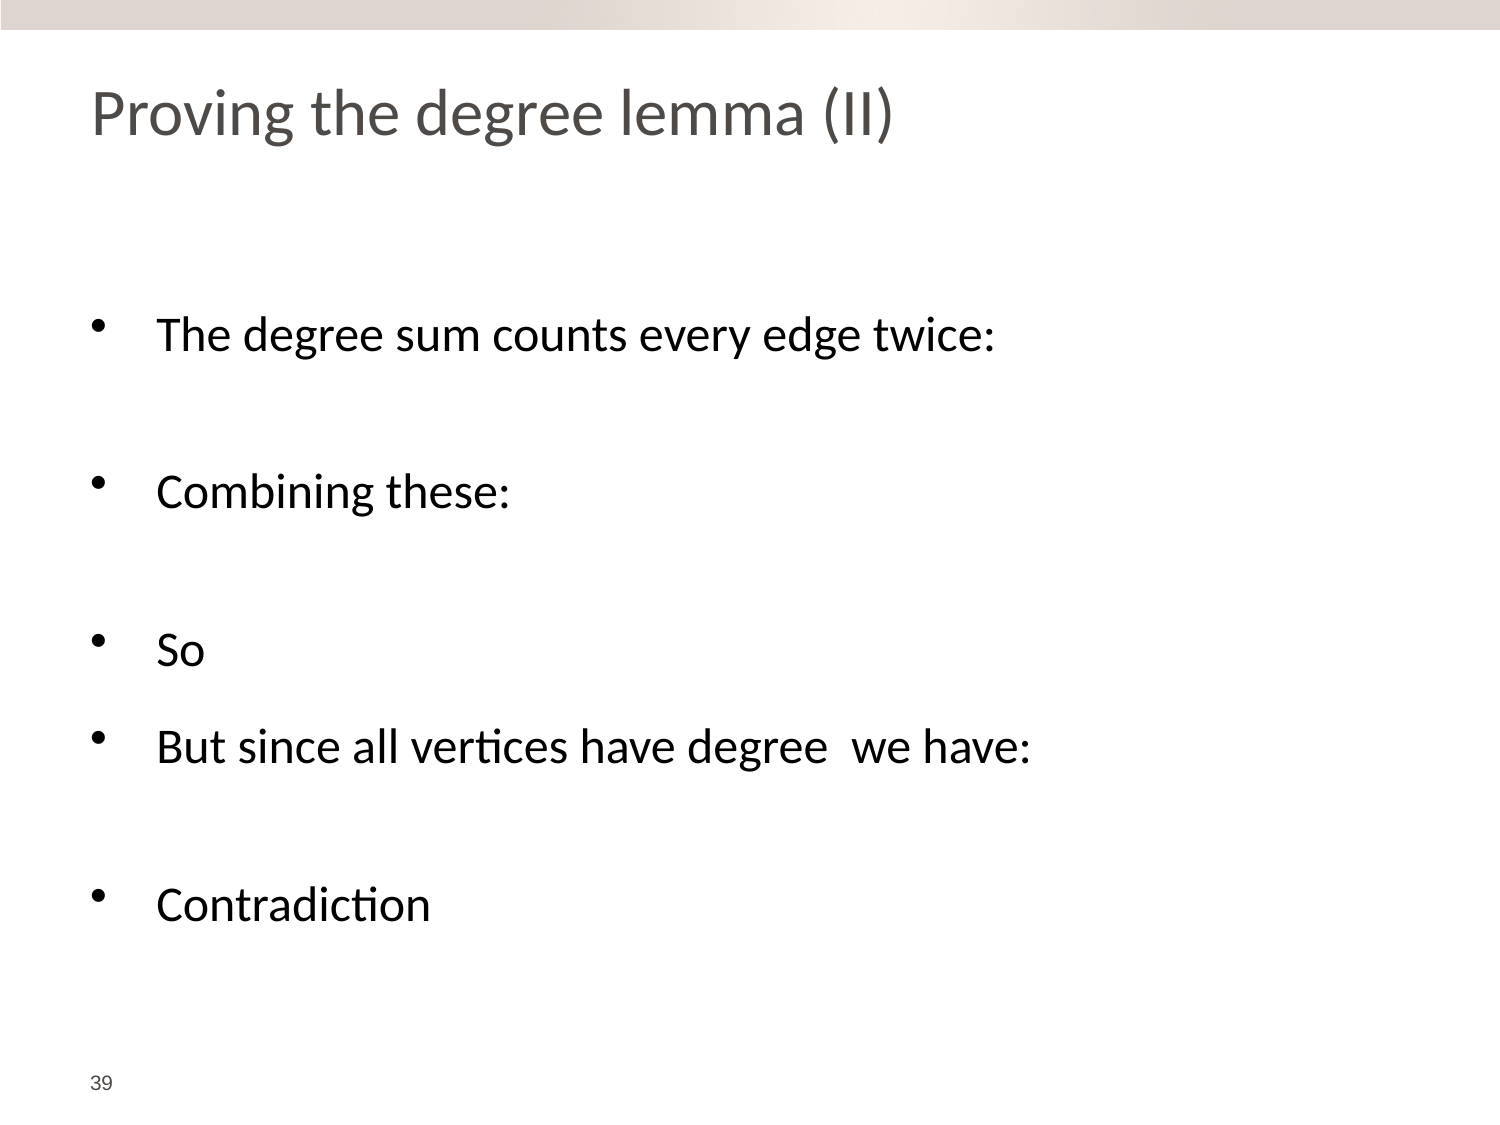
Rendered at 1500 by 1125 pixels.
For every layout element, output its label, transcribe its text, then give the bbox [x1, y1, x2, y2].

title Proving the degree lemma (II) [76, 57, 1427, 161]
slide_number 39 [75, 1069, 396, 1115]
picture [0, 0, 1500, 30]
